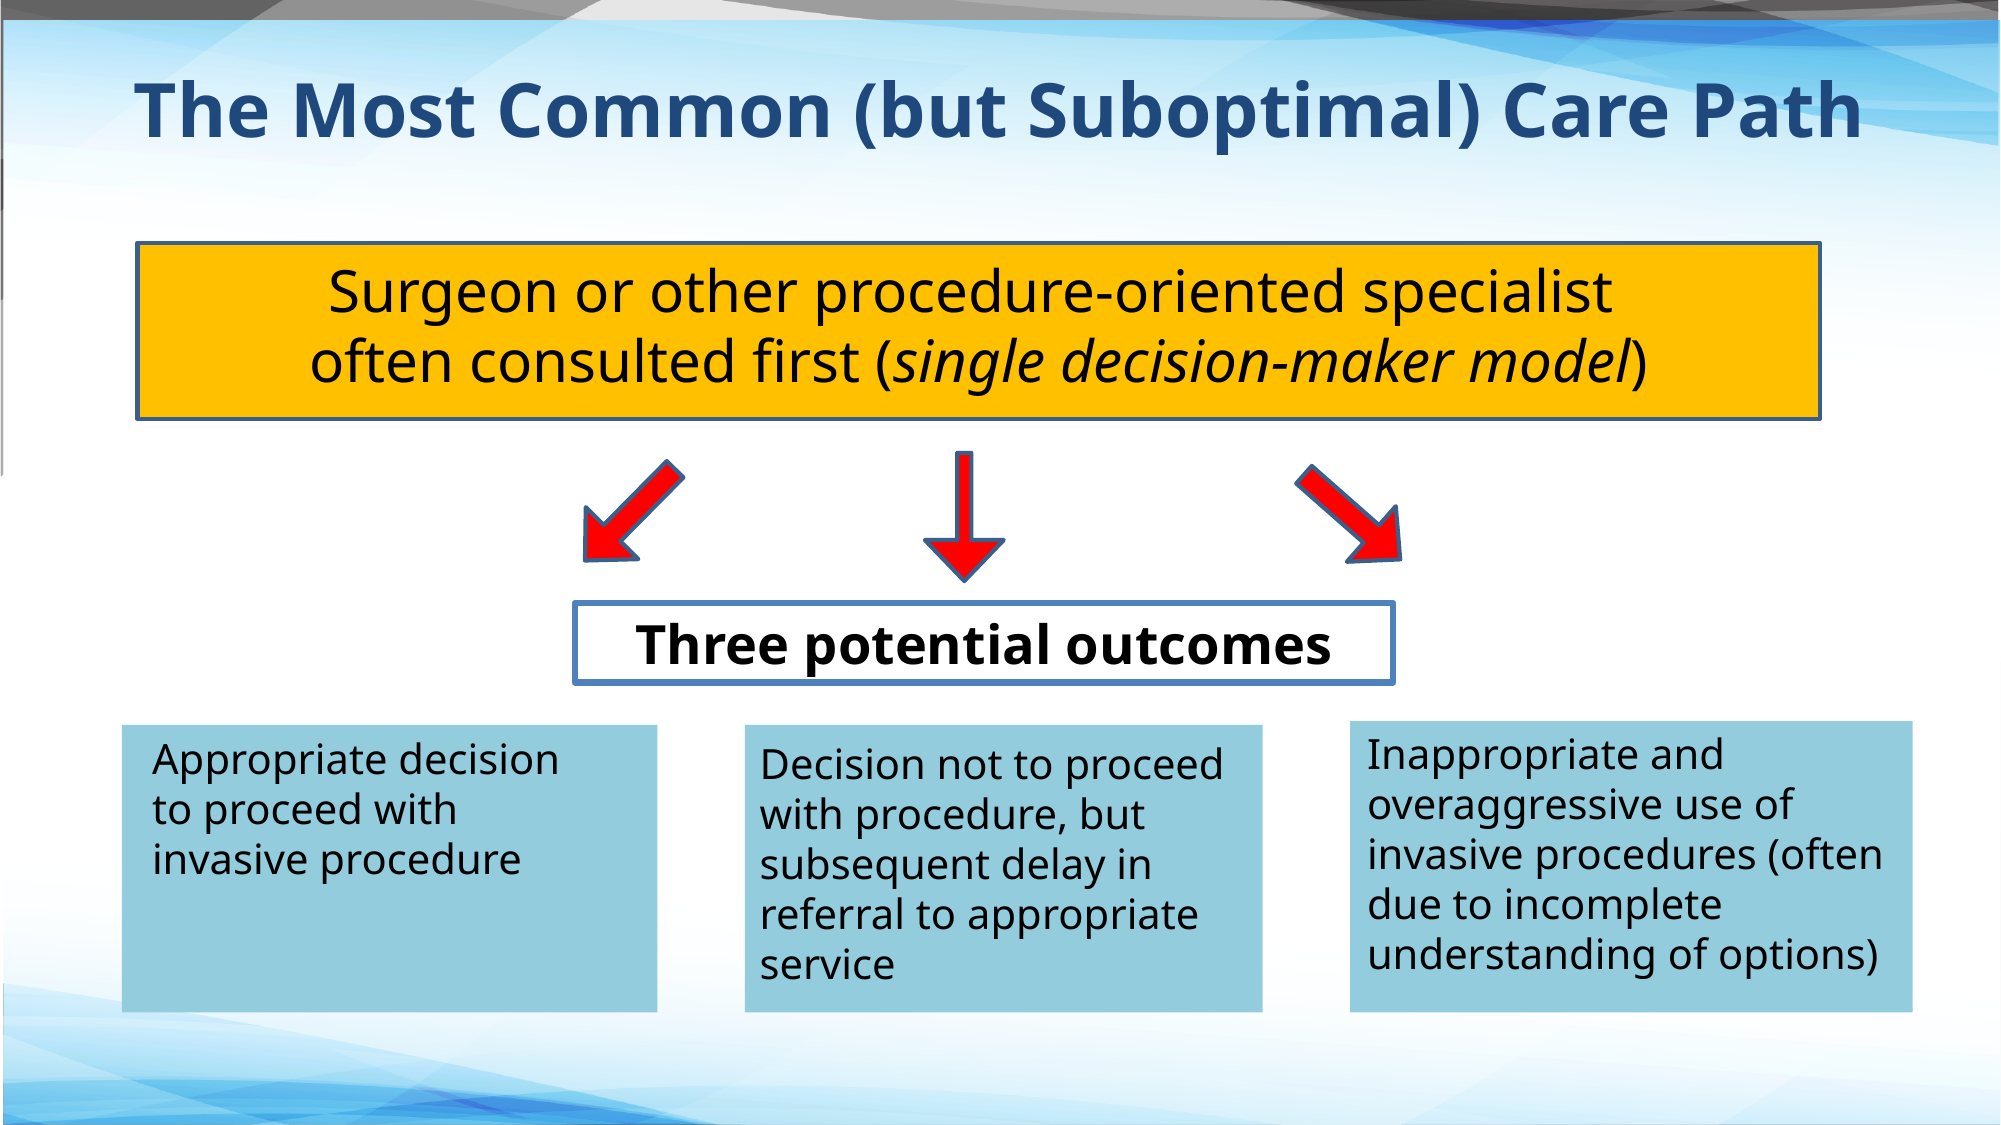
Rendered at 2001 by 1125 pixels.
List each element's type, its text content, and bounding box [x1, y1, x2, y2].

text_box Inappropriate and overaggressive use of invasive procedures (often due to incomplete understanding of options) [1352, 720, 1926, 986]
text_box [743, 723, 1265, 1014]
text_box [922, 450, 1006, 584]
text_box Surgeon or other procedure-oriented specialist often consulted first (single decision-maker model) [137, 246, 1820, 425]
text_box Decision not to proceed with procedure, but subsequent delay in referral to appropriate service [744, 730, 1280, 996]
text_box Appropriate decision to proceed with invasive procedure [137, 725, 597, 890]
text_box [135, 241, 1822, 421]
text_box [1294, 463, 1403, 564]
text_box [582, 459, 686, 563]
text_box [1348, 719, 1915, 1015]
title The Most Common (but Suboptimal) Care Path [0, 1, 2000, 213]
text_box [120, 723, 659, 1014]
text_box Three potential outcomes [575, 602, 1394, 683]
picture [0, 0, 2001, 1125]
